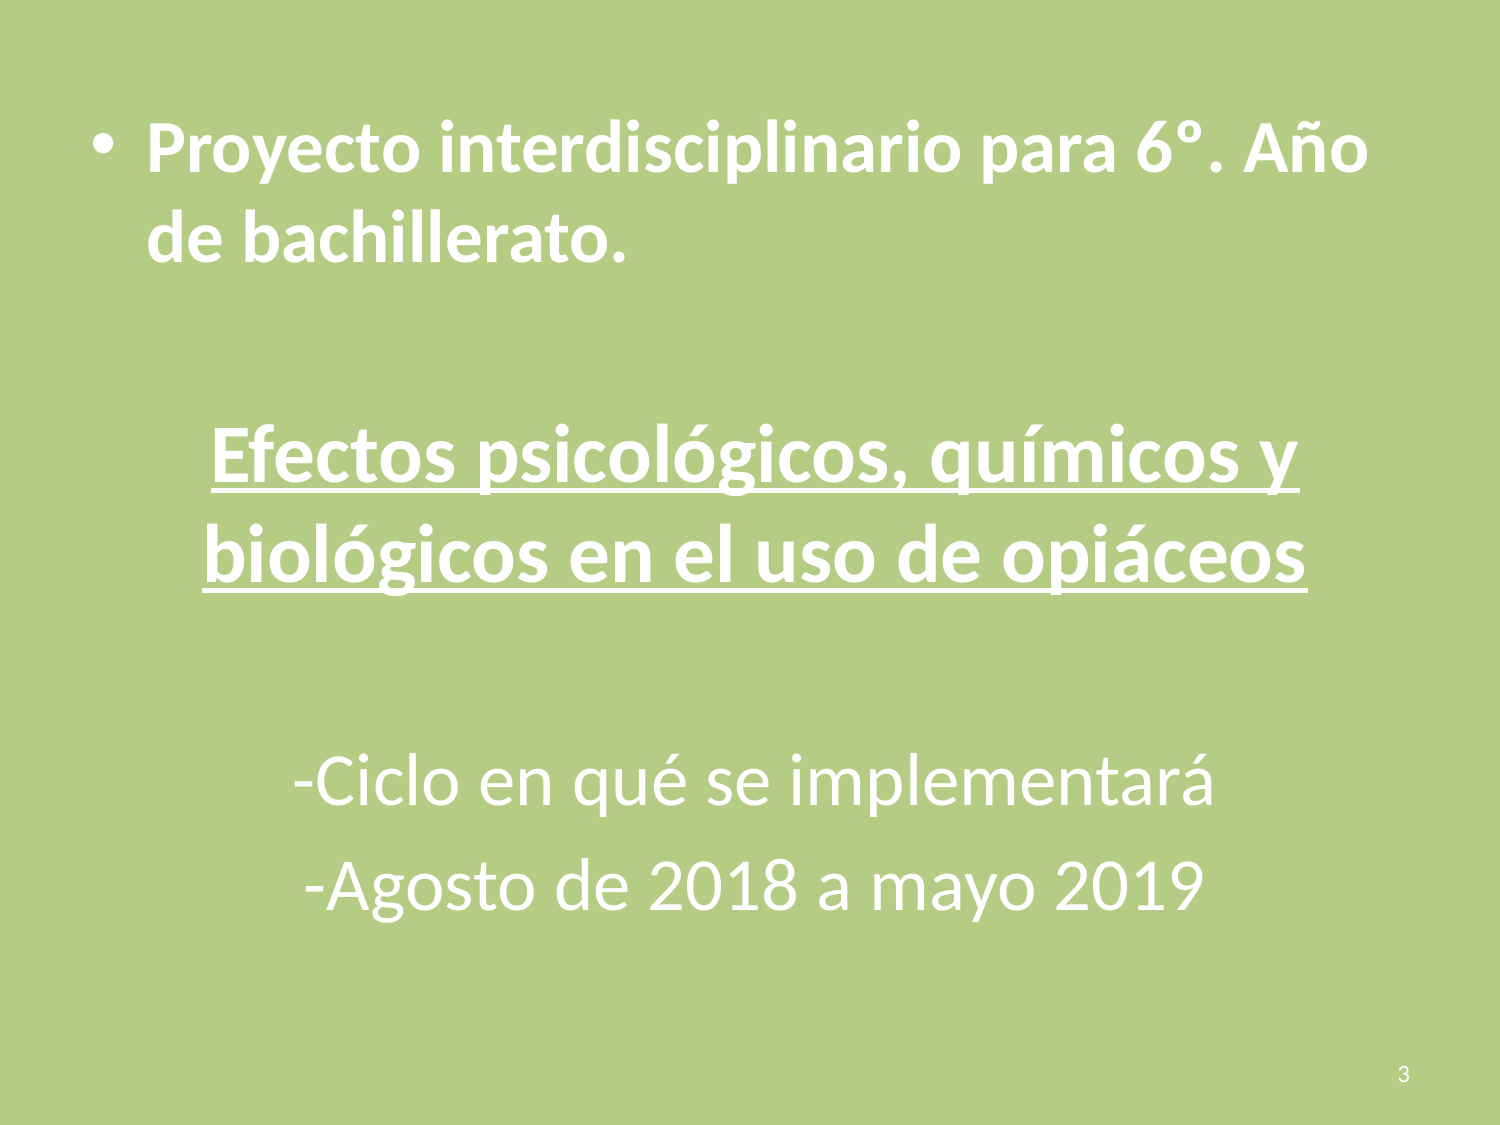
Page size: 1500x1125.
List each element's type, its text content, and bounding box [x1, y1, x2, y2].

slide_number 3 [1074, 1042, 1425, 1103]
list Proyecto interdisciplinario para 6º. Año de bachillerato. Efectos psicológicos, químicos y biológicos en el uso de opiáceos -Ciclo en qué se implementará -Agosto de 2018 a mayo 2019 [75, 90, 1436, 1005]
